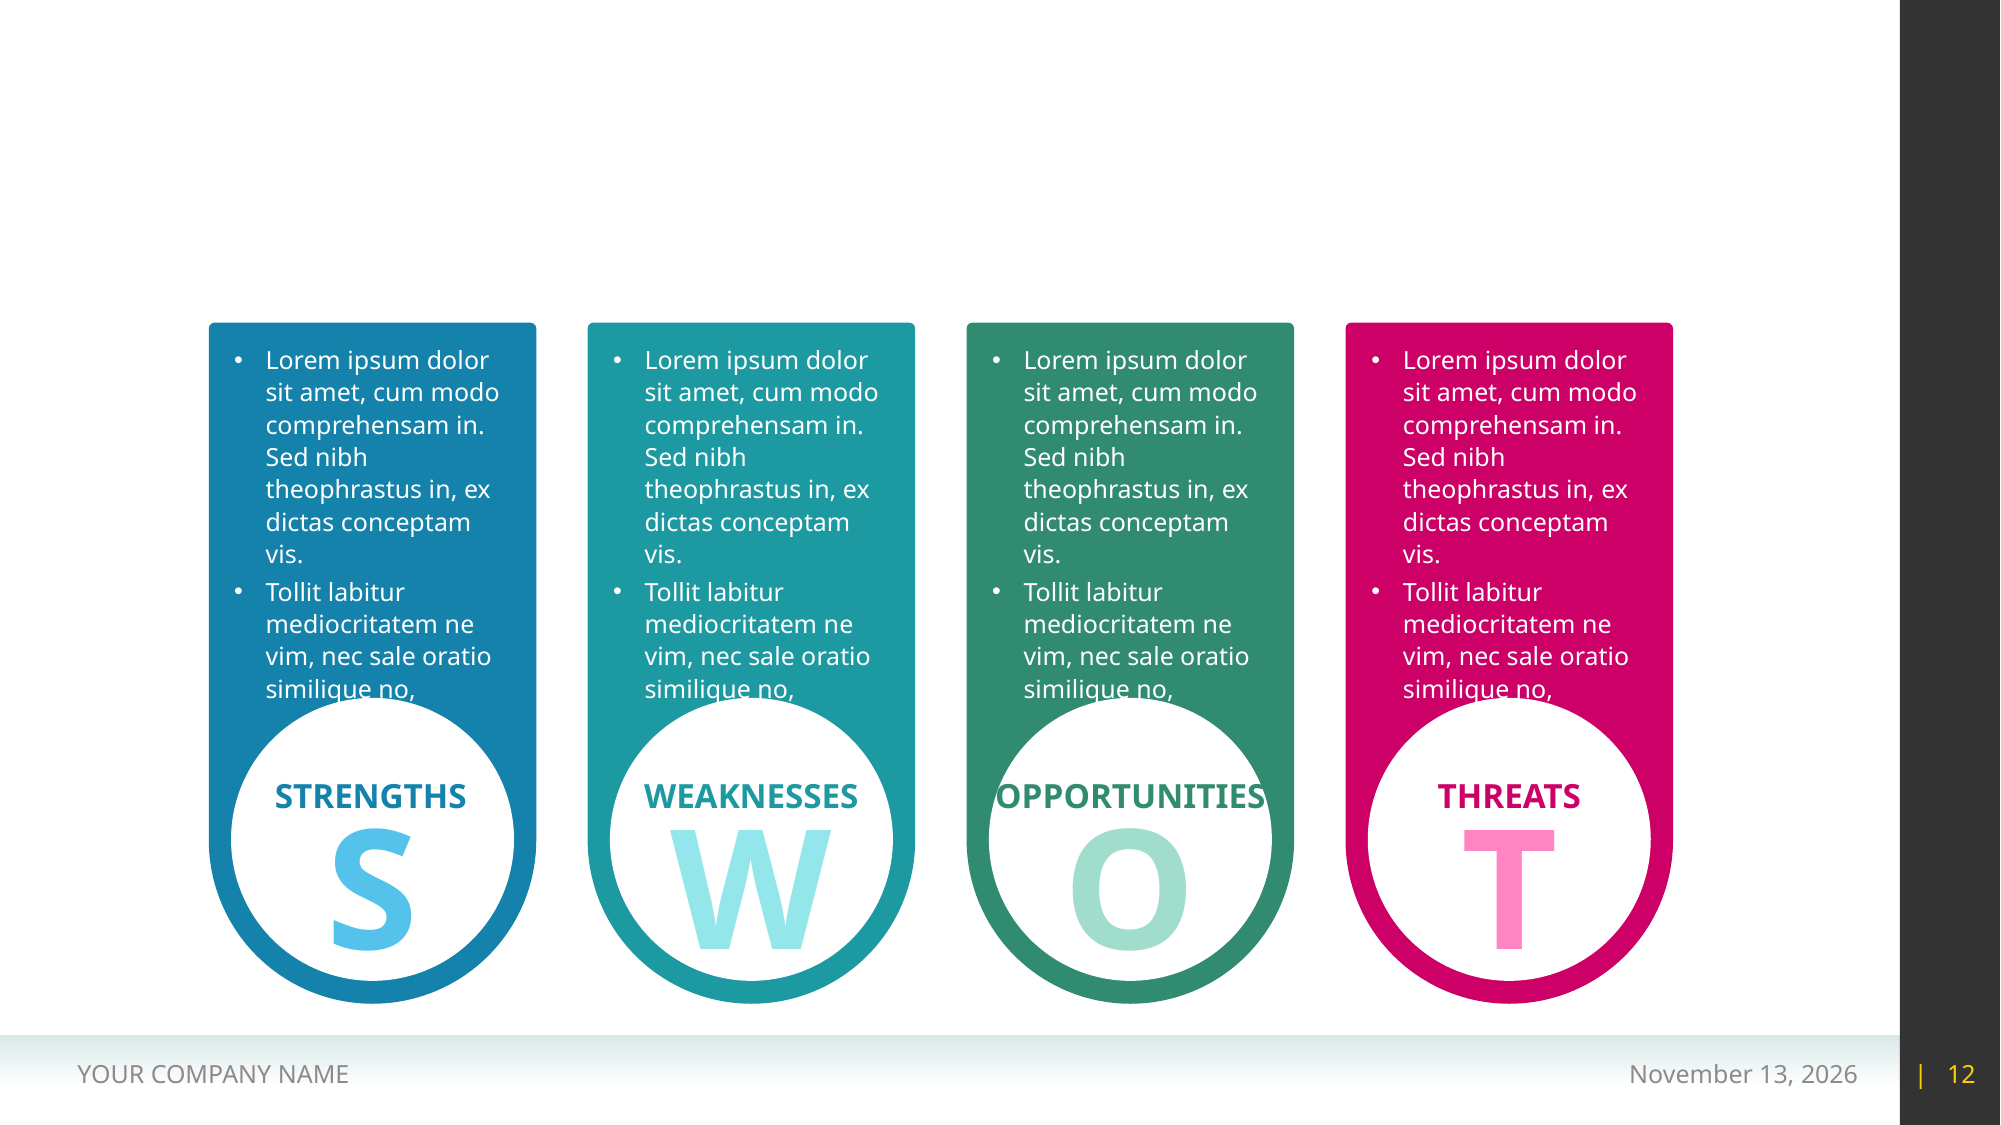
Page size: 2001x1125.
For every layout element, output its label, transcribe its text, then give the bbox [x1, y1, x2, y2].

text_box [1344, 321, 1675, 1005]
text_box [1007, 711, 1254, 767]
text_box OPPORTUNITIES [980, 767, 1281, 823]
text_box WEAKNESSES [629, 767, 874, 823]
text_box [1212, 823, 1273, 957]
footer YOUR COMPANY NAME [62, 1046, 798, 1106]
text_box T [1446, 823, 1573, 990]
text_box W [656, 823, 847, 990]
text_box [207, 321, 538, 1005]
text_box Lorem ipsum dolor sit amet, cum modo comprehensam in. Sed nibh theophrastus in, ex dictas conceptam vis. Tollit labitur mediocritatem ne vim, nec sale oratio similique no, [598, 334, 905, 711]
text_box S [311, 823, 434, 990]
text_box [987, 823, 1049, 957]
text_box Lorem ipsum dolor sit amet, cum modo comprehensam in. Sed nibh theophrastus in, ex dictas conceptam vis. Tollit labitur mediocritatem ne vim, nec sale oratio similique no, [1356, 334, 1663, 711]
text_box Lorem ipsum dolor sit amet, cum modo comprehensam in. Sed nibh theophrastus in, ex dictas conceptam vis. Tollit labitur mediocritatem ne vim, nec sale oratio similique no, [977, 334, 1284, 711]
slide_number | 12 [1890, 1046, 1991, 1106]
text_box THREATS [1422, 767, 1596, 823]
text_box [229, 711, 516, 968]
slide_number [1365, 1046, 1874, 1106]
text_box [683, 990, 820, 1005]
text_box [586, 321, 917, 975]
text_box [608, 711, 894, 946]
text_box [1366, 711, 1652, 968]
text_box STRENGTHS [260, 767, 482, 823]
text_box [1064, 991, 1197, 1005]
text_box [965, 321, 1296, 984]
text_box O [1049, 823, 1212, 991]
text_box Lorem ipsum dolor sit amet, cum modo comprehensam in. Sed nibh theophrastus in, ex dictas conceptam vis. Tollit labitur mediocritatem ne vim, nec sale oratio similique no, [219, 334, 526, 711]
